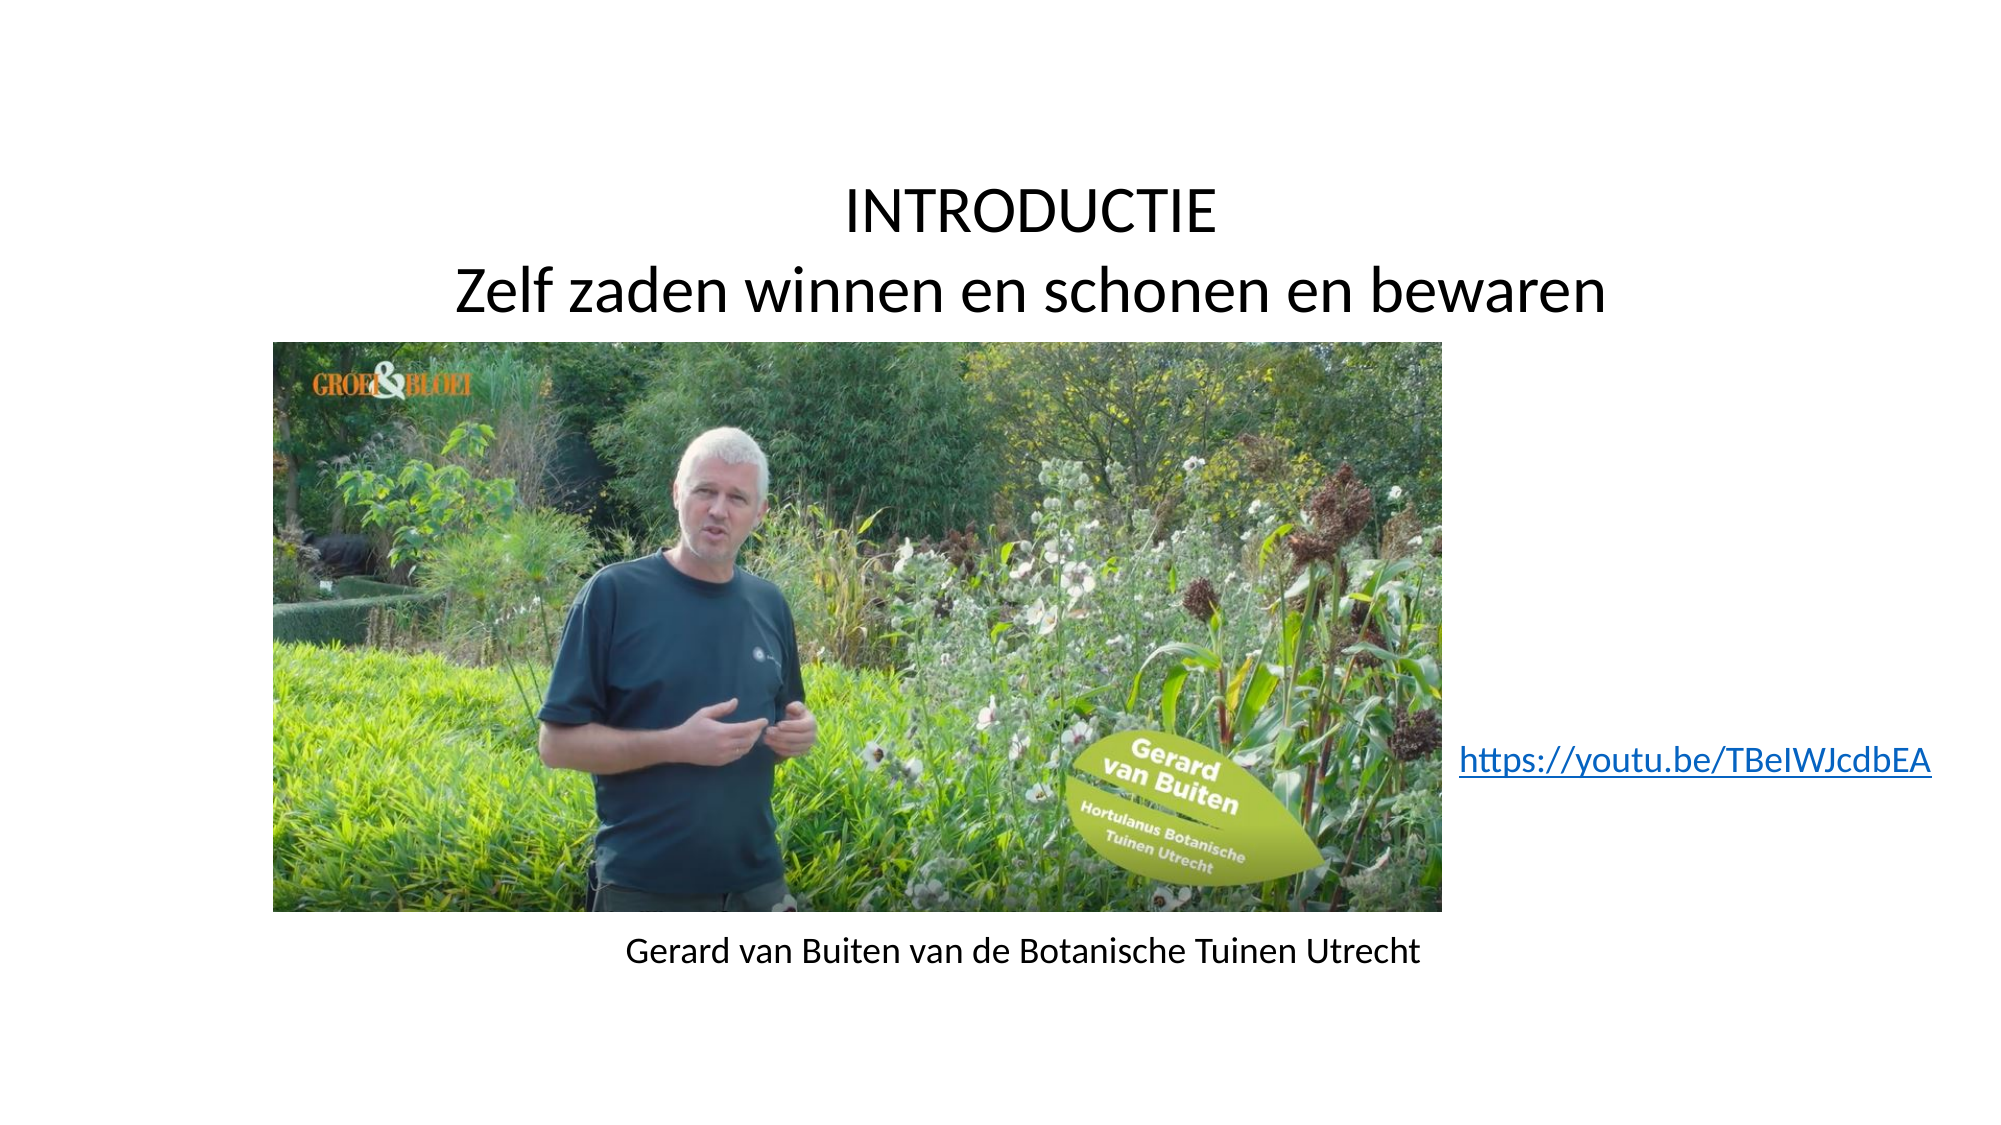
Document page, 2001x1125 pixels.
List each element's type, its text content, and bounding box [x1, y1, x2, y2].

text_box INTRODUCTIE Zelf zaden winnen en schonen en bewaren [378, 158, 1685, 334]
text_box https://youtu.be/TBeIWJcdbEA [1444, 728, 1947, 788]
text_box Gerard van Buiten van de Botanische Tuinen Utrecht [610, 919, 1437, 979]
picture [273, 342, 1442, 912]
